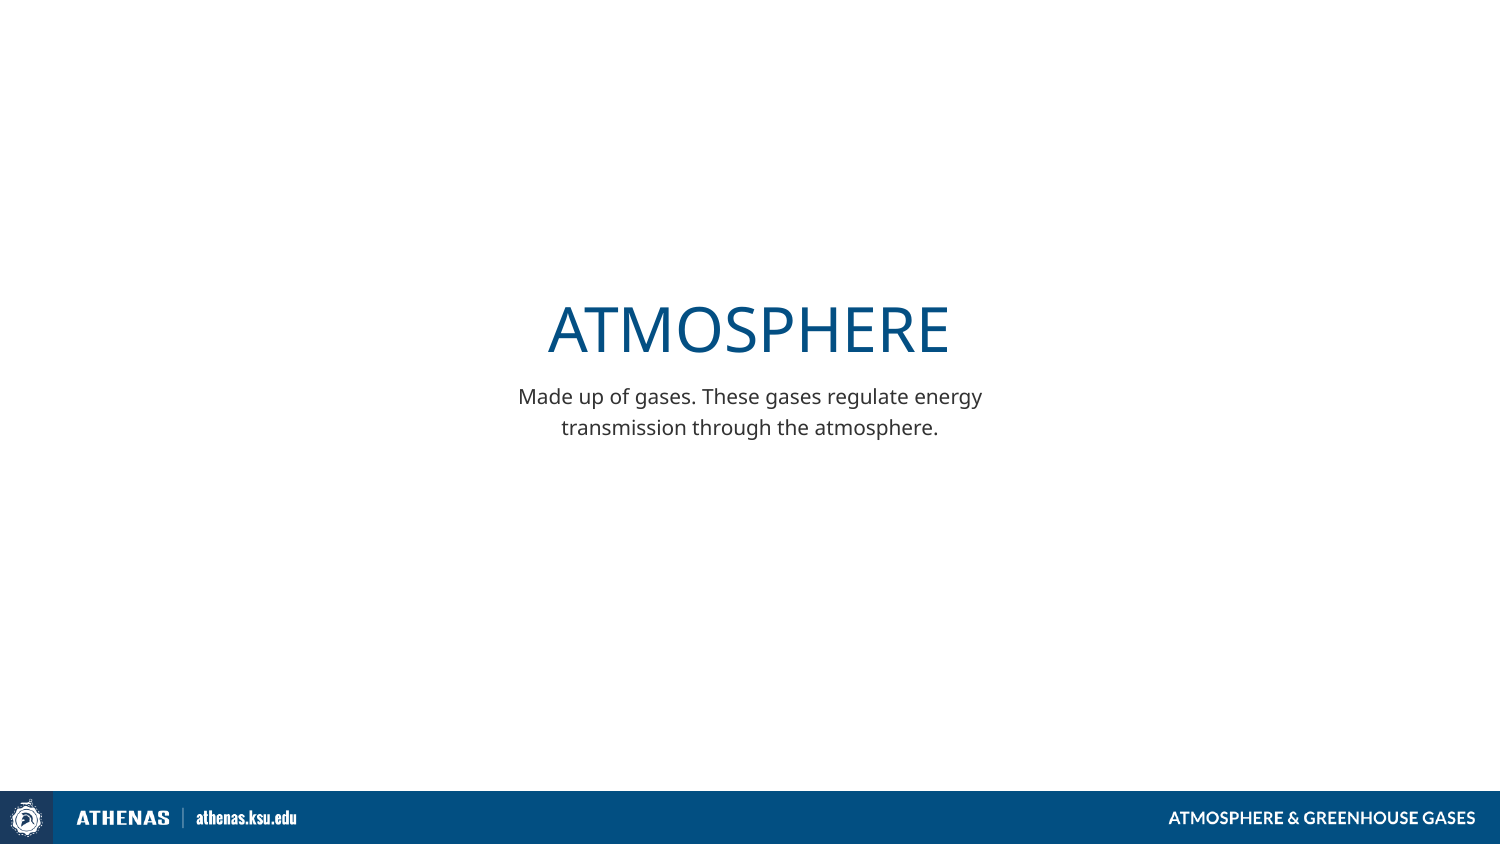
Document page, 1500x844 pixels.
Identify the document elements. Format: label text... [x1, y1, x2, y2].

picture [0, 791, 1500, 844]
text_box Made up of gases. These gases regulate energy transmission through the atmosphere. [318, 370, 1182, 491]
text_box ATMOSPHERE [224, 284, 1275, 372]
